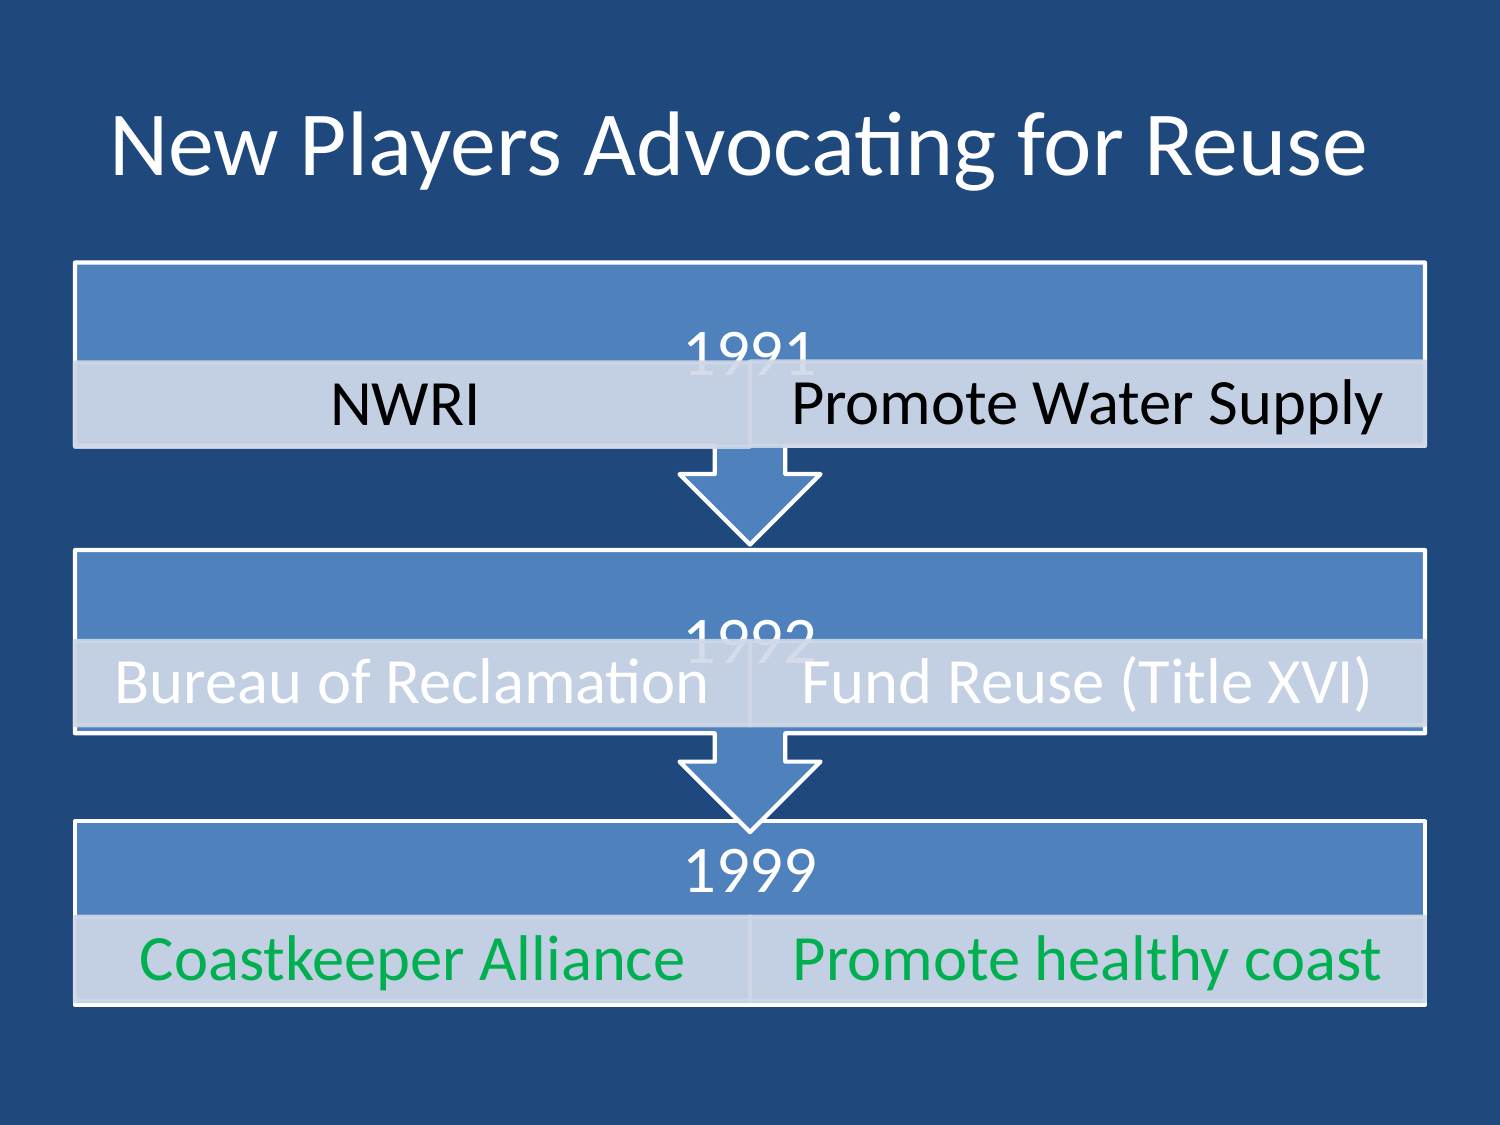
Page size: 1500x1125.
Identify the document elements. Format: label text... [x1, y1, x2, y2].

title New Players Advocating for Reuse [75, 45, 1425, 233]
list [74, 262, 1426, 1006]
